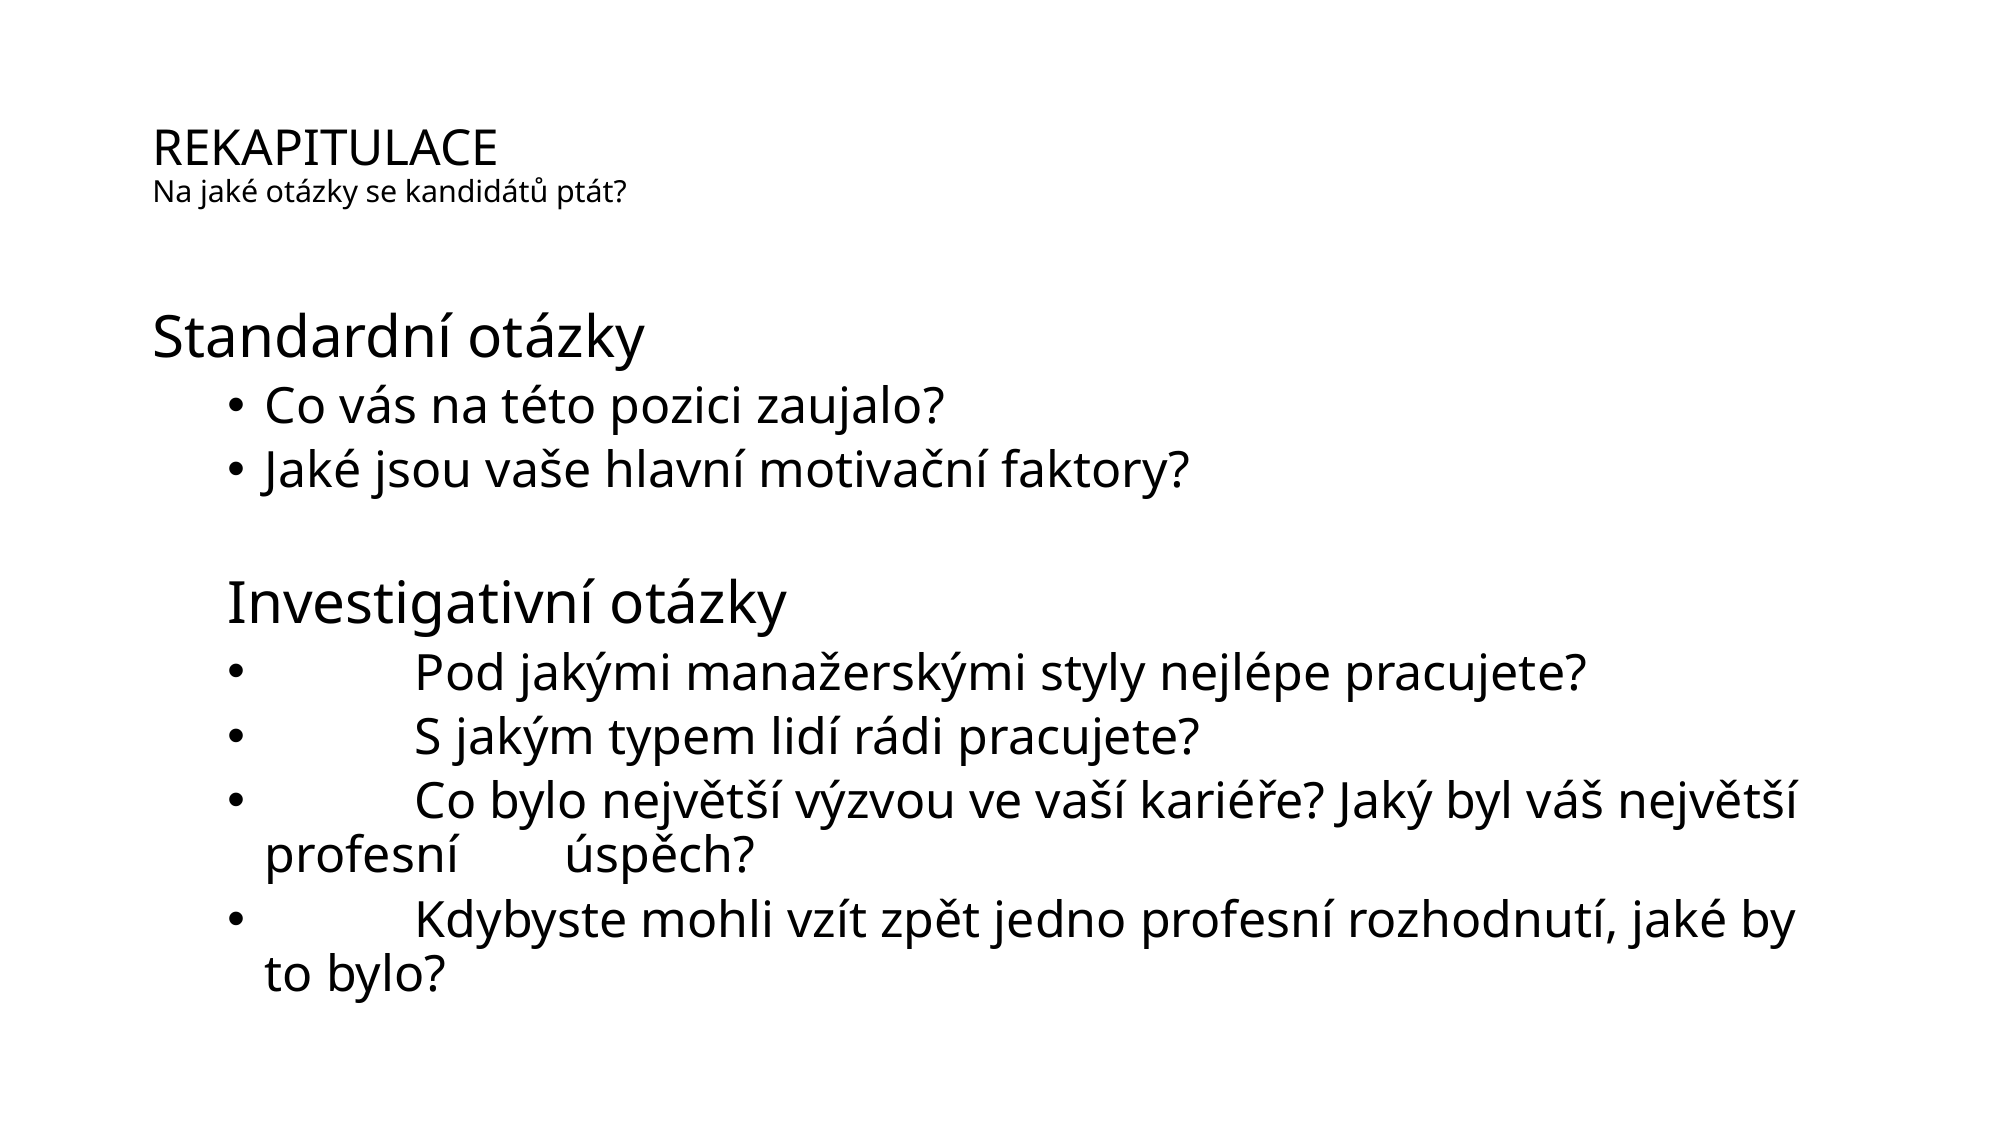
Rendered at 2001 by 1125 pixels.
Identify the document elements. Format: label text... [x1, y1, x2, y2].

title REKAPITULACE Na jaké otázky se kandidátů ptát? [137, 59, 1863, 278]
list Standardní otázky Co vás na této pozici zaujalo? Jaké jsou vaše hlavní motivační faktory? Investigativní otázky Pod jakými manažerskými styly nejlépe pracujete? S jakým typem lidí rádi pracujete? Co bylo největší výzvou ve vaší kariéře? Jaký byl váš největší profesní úspěch? Kdybyste mohli vzít zpět jedno profesní rozhodnutí, jaké by to bylo? [137, 299, 1863, 1014]
